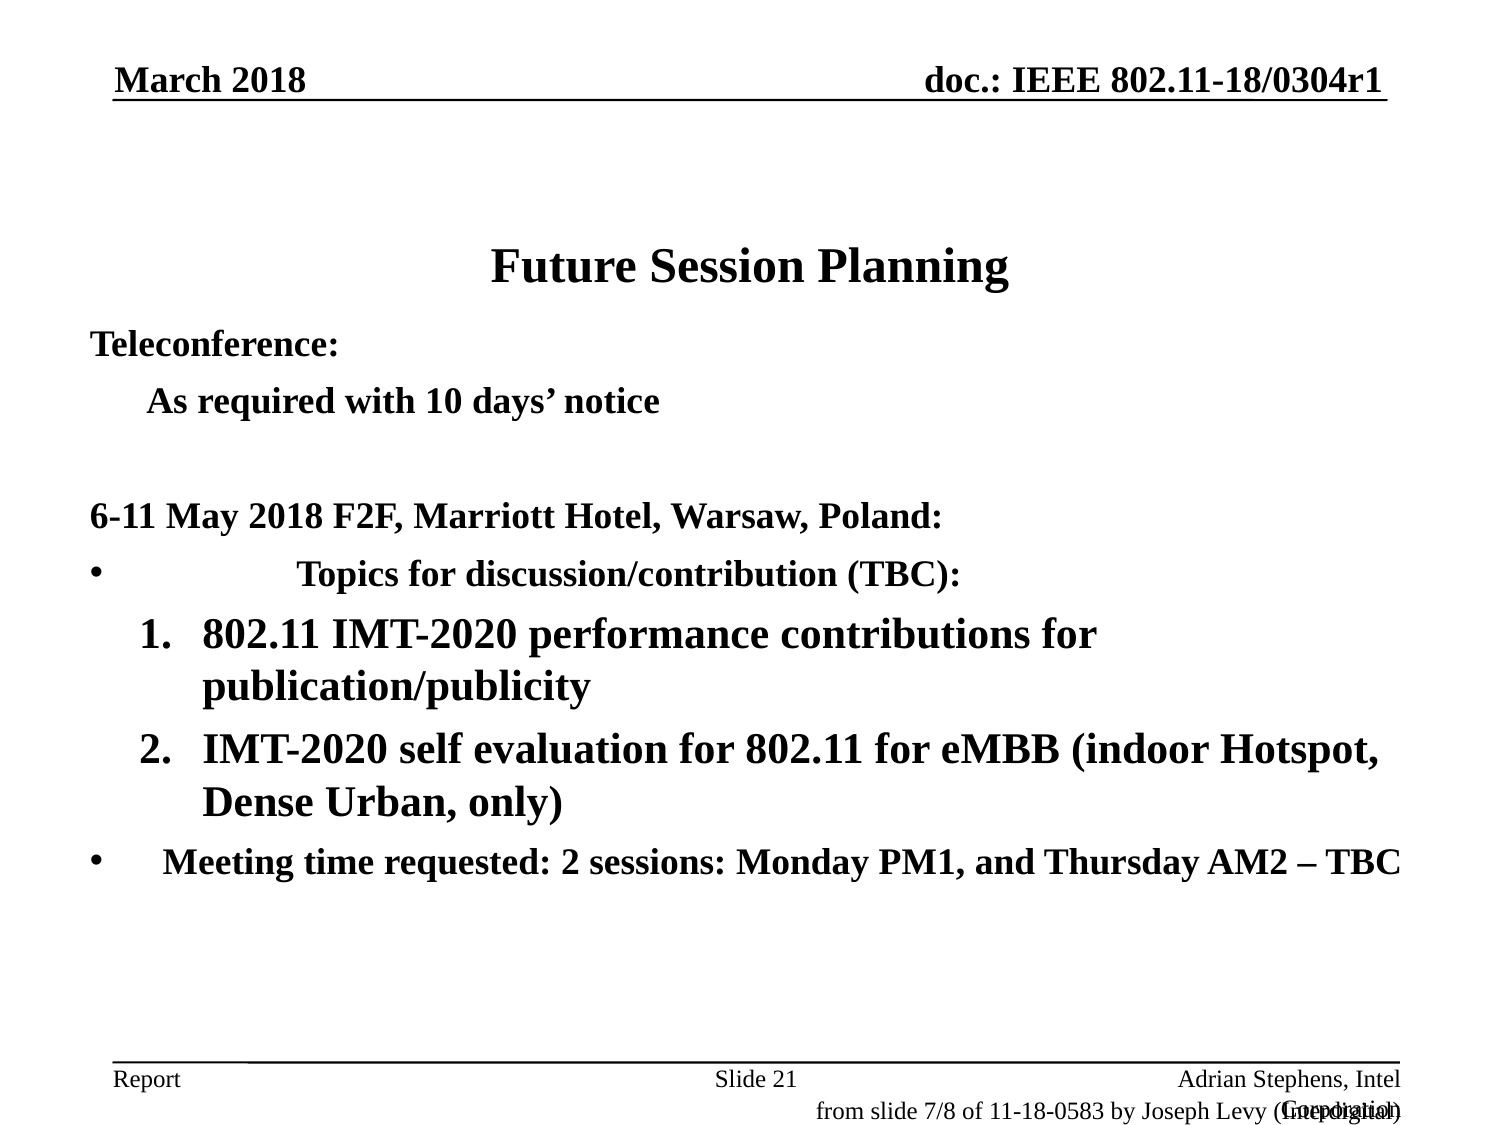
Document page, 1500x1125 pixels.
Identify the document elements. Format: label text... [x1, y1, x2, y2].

footer Adrian Stephens, Intel Corporation [1138, 1061, 1402, 1087]
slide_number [114, 54, 374, 101]
text_box Future Session Planning [271, 224, 1229, 300]
text_box from slide 7/8 of 11-18-0583 by Joseph Levy (Interdigital) [343, 1087, 1417, 1125]
slide_number Slide 21 [711, 1061, 801, 1093]
text_box Teleconference: As required with 10 days’ notice 6-11 May 2018 F2F, Marriott Hotel, Warsaw, Poland: Topics for discussion/contribution (TBC): 802.11 IMT-2020 performance contributions for publication/publicity IMT-2020 self evaluation for 802.11 for eMBB (indoor Hotspot, Dense Urban, only) Meeting time requested: 2 sessions: Monday PM1, and Thursday AM2 – TBC [75, 311, 1438, 939]
